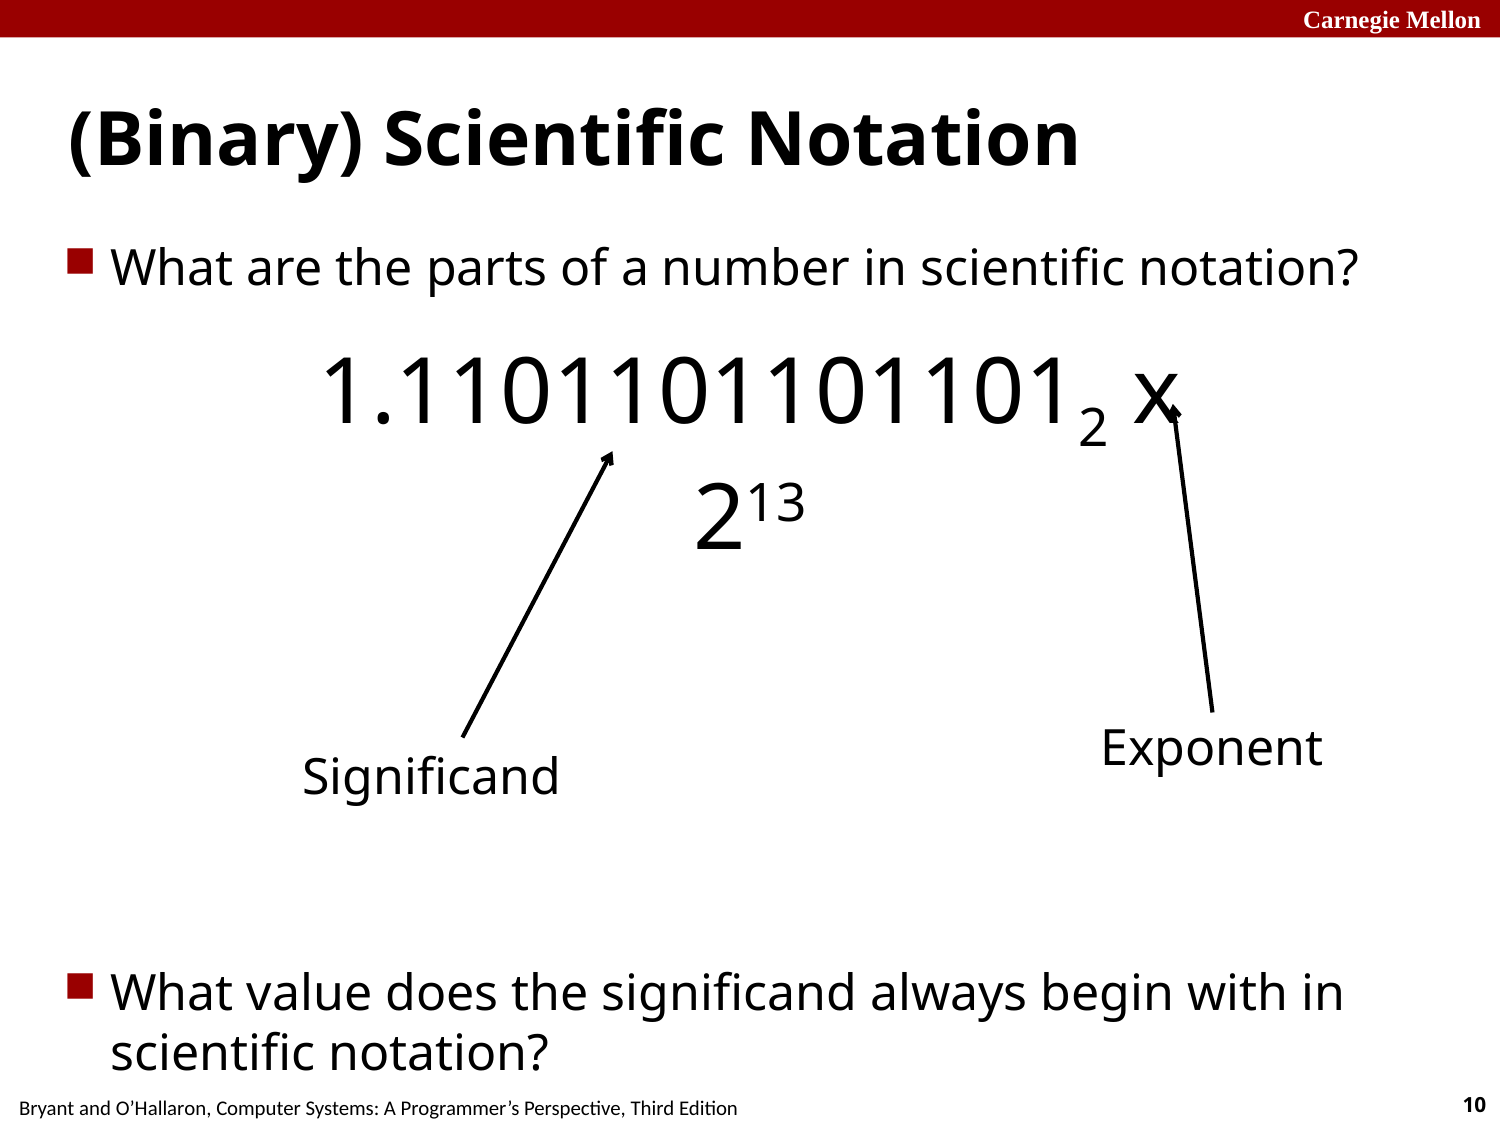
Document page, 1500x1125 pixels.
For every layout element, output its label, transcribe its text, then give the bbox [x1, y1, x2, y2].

list What are the parts of a number in scientific notation? What value does the significand always begin with in scientific notation? [62, 228, 1438, 737]
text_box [1172, 403, 1213, 713]
text_box Significand [62, 737, 815, 813]
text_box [462, 450, 613, 738]
text_box Exponent [836, 708, 1500, 783]
title (Binary) Scientific Notation [62, 41, 1438, 228]
text_box 1.11011011011012 x 213 [255, 324, 1245, 575]
list What are the parts of a number in scientific notation? What value does the significand always begin with in scientific notation? [62, 575, 1438, 1122]
